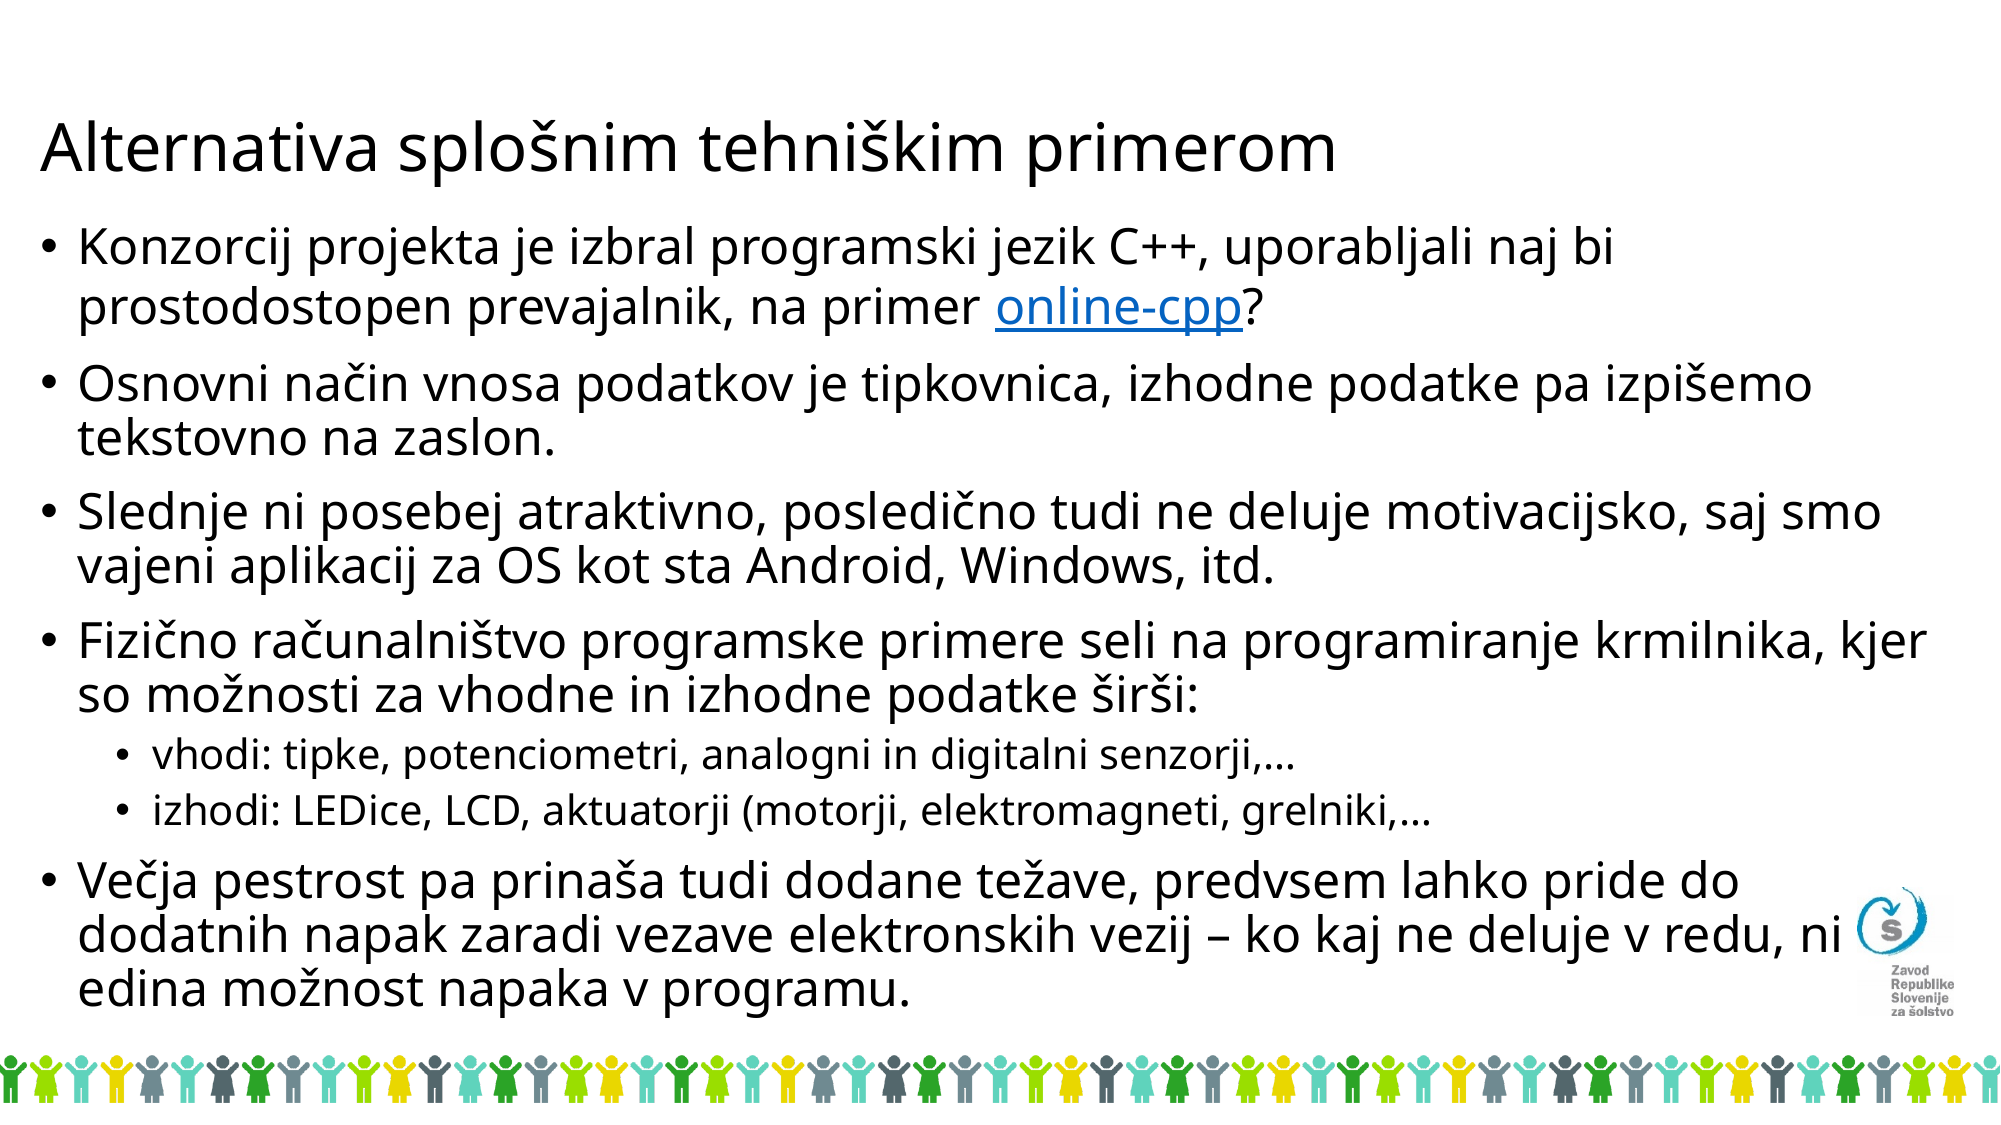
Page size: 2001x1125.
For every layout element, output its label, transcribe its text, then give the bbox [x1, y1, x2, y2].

list Konzorcij projekta je izbral programski jezik C++, uporabljali naj bi prostodostopen prevajalnik, na primer online-cpp? Osnovni način vnosa podatkov je tipkovnica, izhodne podatke pa izpišemo tekstovno na zaslon. Slednje ni posebej atraktivno, posledično tudi ne deluje motivacijsko, saj smo vajeni aplikacij za OS kot sta Android, Windows, itd. Fizično računalništvo programske primere seli na programiranje krmilnika, kjer so možnosti za vhodne in izhodne podatke širši: vhodi: tipke, potenciometri, analogni in digitalni senzorji,… izhodi: LEDice, LCD, aktuatorji (motorji, elektromagneti, grelniki,… Večja pestrost pa prinaša tudi dodane težave, predvsem lahko pride do dodatnih napak zaradi vezave elektronskih vezij – ko kaj ne deluje v redu, ni edina možnost napaka v programu. [25, 214, 1975, 1038]
title Alternativa splošnim tehniškim primerom [25, 24, 1975, 194]
picture [0, 1055, 663, 1103]
picture [665, 1055, 1335, 1103]
picture [1336, 1055, 2000, 1103]
